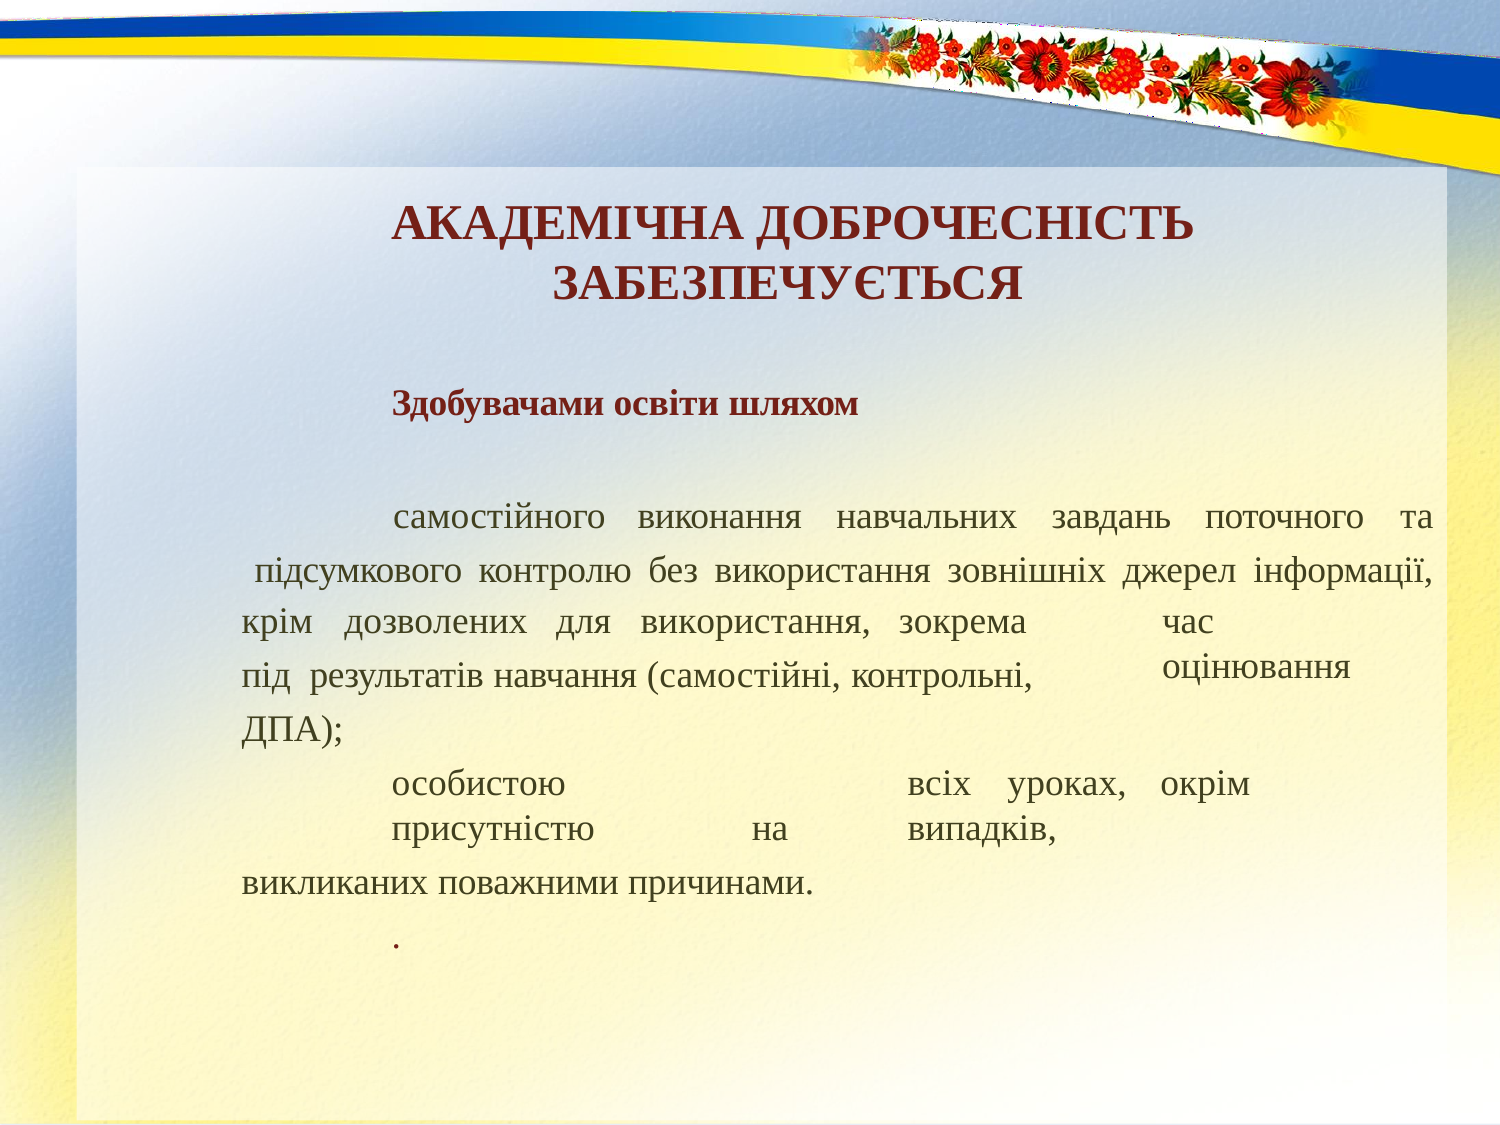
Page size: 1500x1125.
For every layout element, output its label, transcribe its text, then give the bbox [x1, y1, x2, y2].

title АКАДЕМІЧНА ДОБРОЧЕСНІСТЬ ЗАБЕЗПЕЧУЄТЬСЯ [94, 187, 1249, 378]
text_box [76, 167, 1447, 1121]
text_box Здобувачами освіти шляхом самостійного виконання навчальних завдань поточного та підсумкового контролю без використання зовнішніх джерел інформації, [239, 376, 1435, 590]
text_box особистою присутністю на викликаних поважними причинами. . [239, 746, 876, 957]
picture [0, 0, 1500, 1125]
text_box час оцінювання [1160, 593, 1435, 686]
text_box всіх уроках, окрім випадків, [905, 755, 1435, 848]
text_box крім дозволених для використання, зокрема під результатів навчання (самостійні, контрольні, ДПА); [239, 584, 1106, 749]
